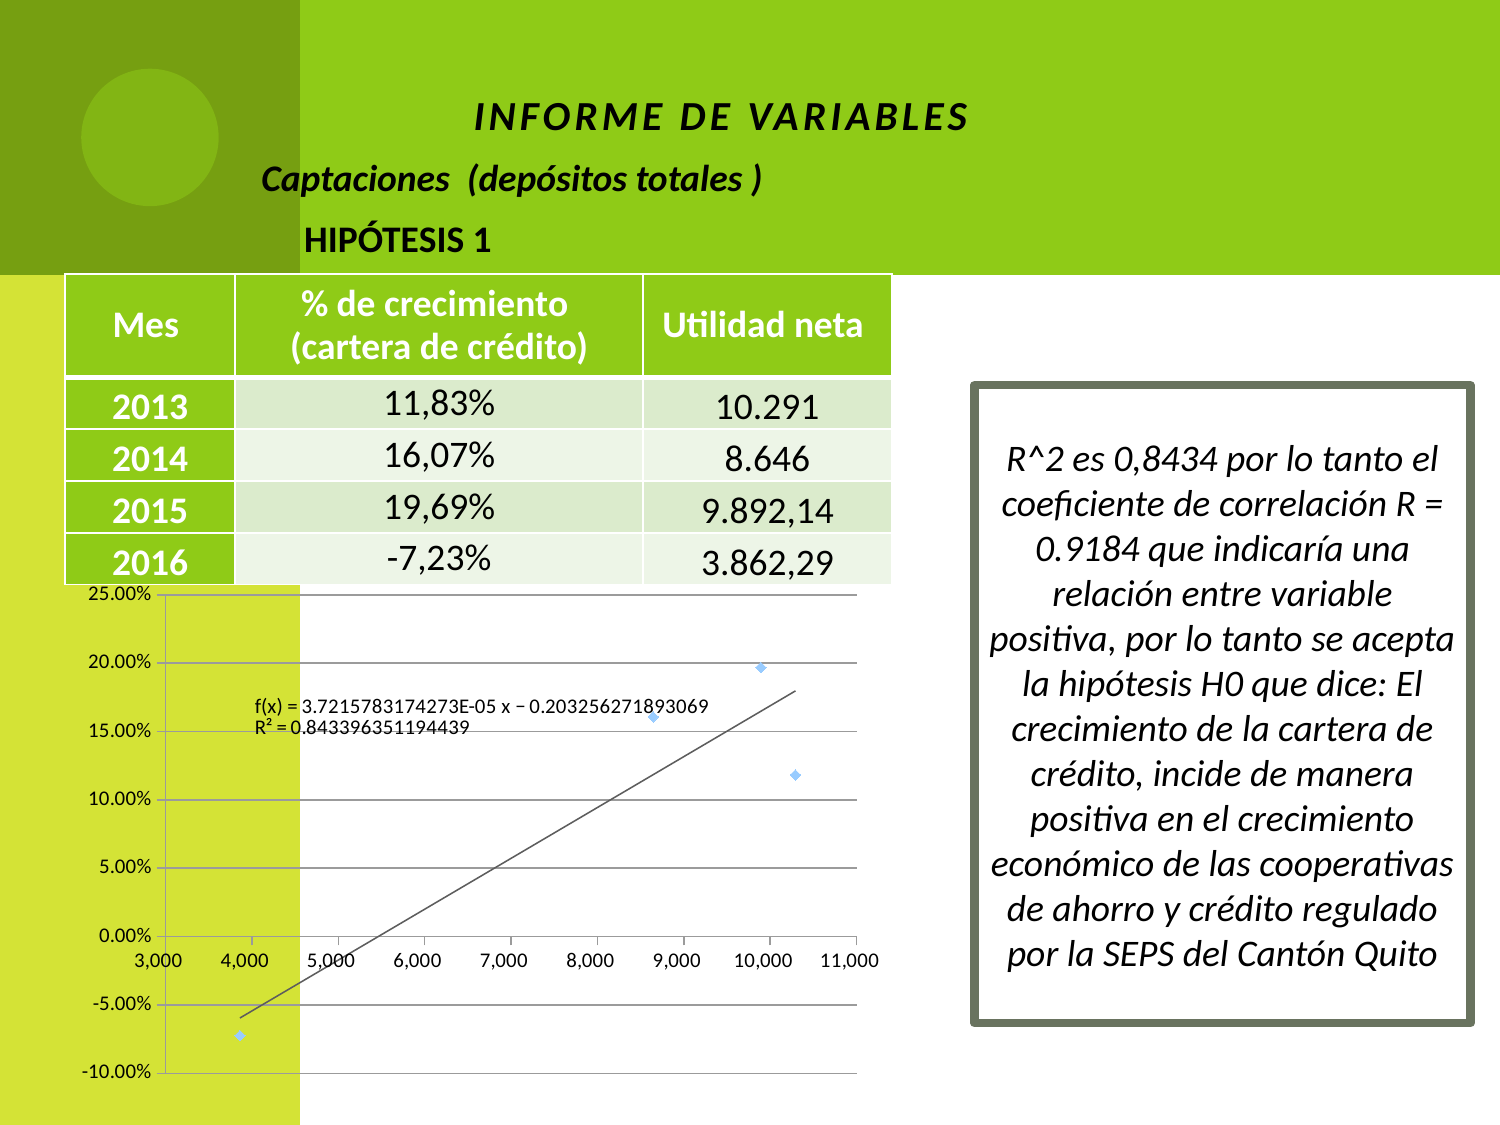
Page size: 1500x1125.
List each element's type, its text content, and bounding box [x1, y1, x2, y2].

table_cell 2014 [66, 430, 234, 480]
table_cell 19,69% [236, 482, 642, 532]
table_cell 9.892,14 [644, 482, 891, 532]
table_cell 3.862,29 [644, 534, 891, 567]
table_header % de crecimiento (cartera de crédito) [236, 275, 642, 375]
table_cell 11,83% [236, 380, 642, 428]
table_header Mes [66, 275, 234, 375]
text_box R^2 es 0,8434 por lo tanto el coeficiente de correlación R = 0.9184 que indicaría una relación entre variable positiva, por lo tanto se acepta la hipótesis H0 que dice: El crecimiento de la cartera de crédito, incide de manera positiva en el crecimiento económico de las cooperativas de ahorro y crédito regulado por la SEPS del Cantón Quito [970, 381, 1475, 1027]
table_header Utilidad neta [644, 275, 891, 375]
table_cell 16,07% [236, 430, 642, 480]
table_cell 10.291 [644, 380, 891, 428]
table_cell -7,23% [236, 534, 642, 567]
table_cell 2013 [66, 380, 234, 428]
text_box Captaciones (depósitos totales ) [246, 146, 787, 207]
table_cell 8.646 [644, 430, 891, 480]
chart [64, 574, 916, 1095]
table_cell 2016 [66, 534, 234, 568]
text_box HIPÓTESIS 1 [289, 208, 507, 268]
title Informe de variables [230, 31, 1256, 197]
table_cell 2015 [66, 482, 234, 532]
